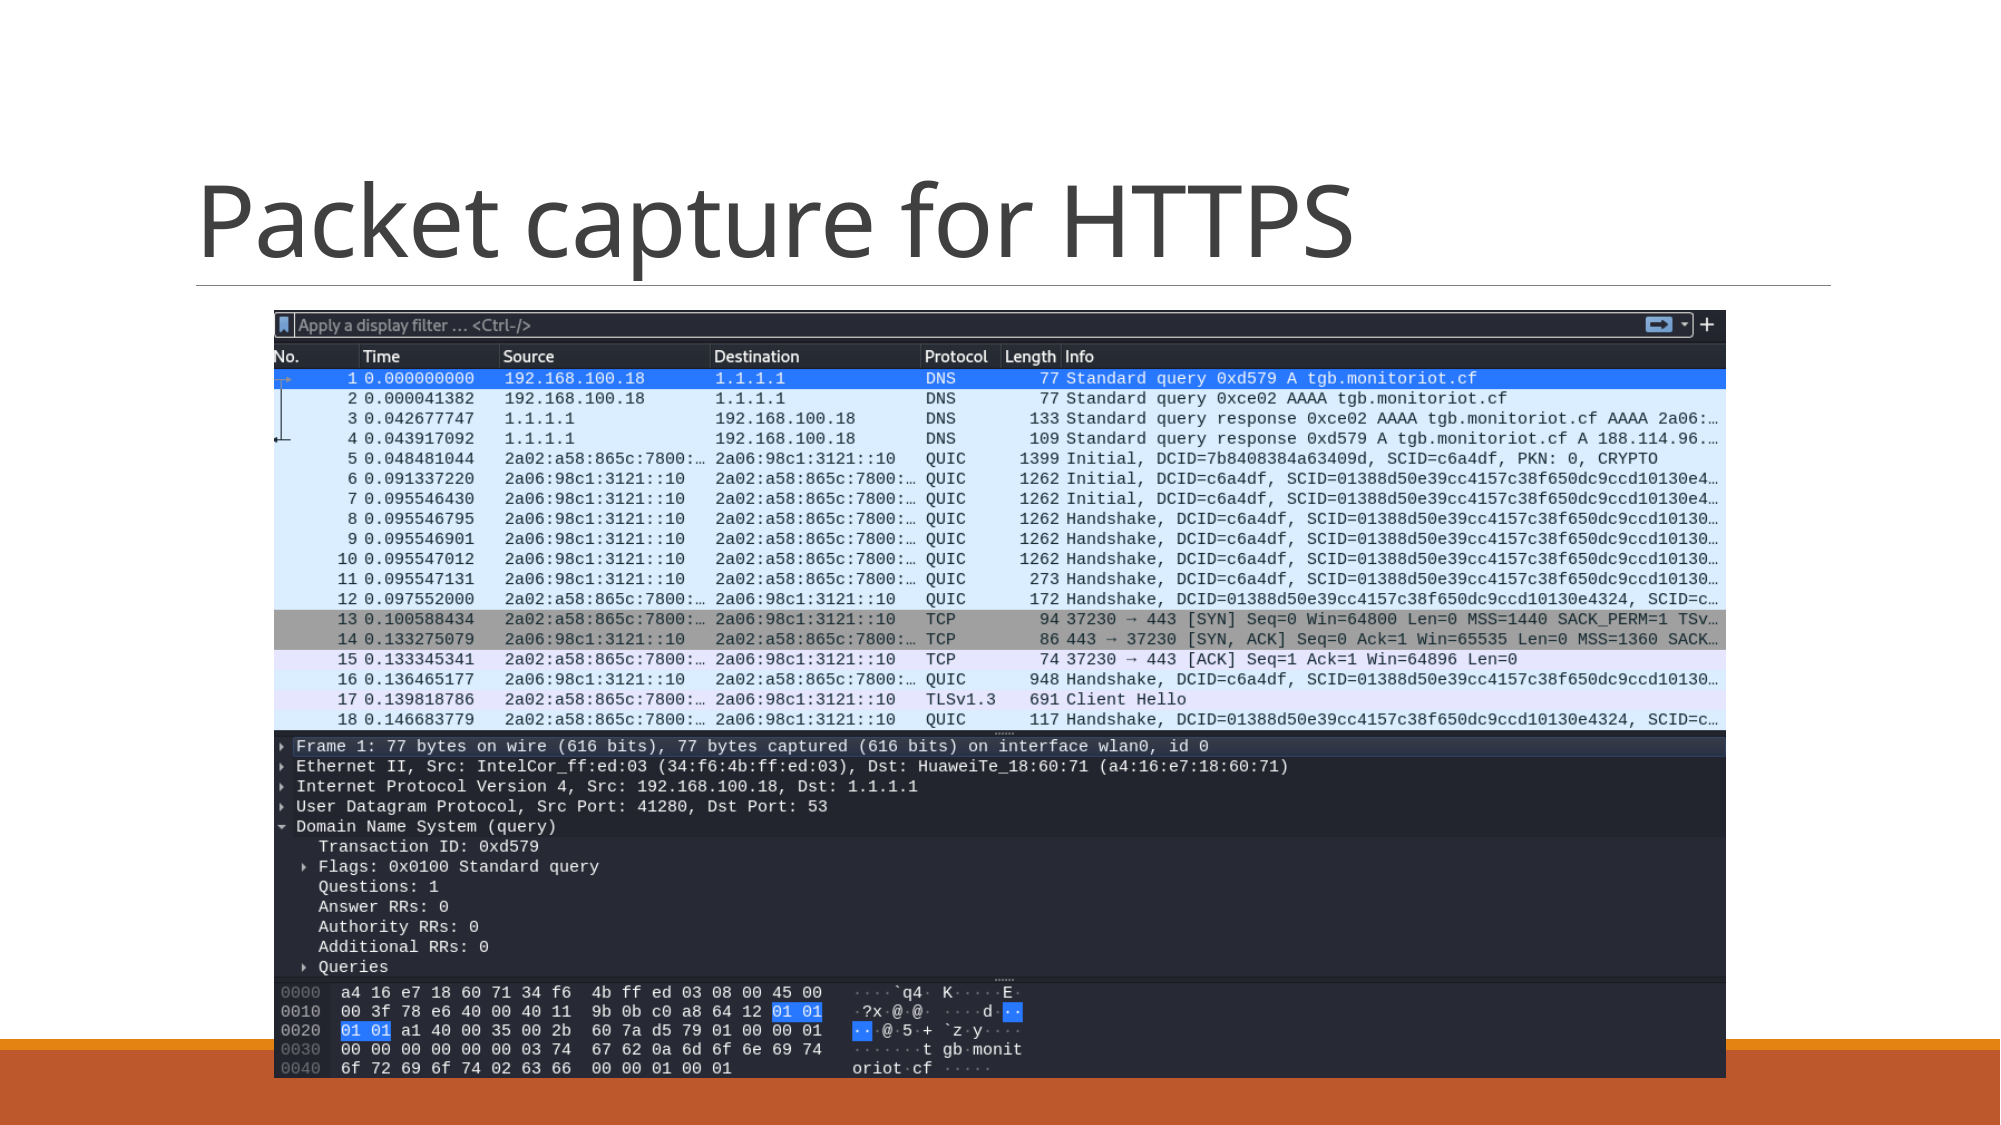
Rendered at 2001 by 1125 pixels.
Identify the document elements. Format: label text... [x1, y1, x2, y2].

picture [273, 310, 1727, 1079]
title Packet capture for HTTPS [180, 47, 1830, 285]
